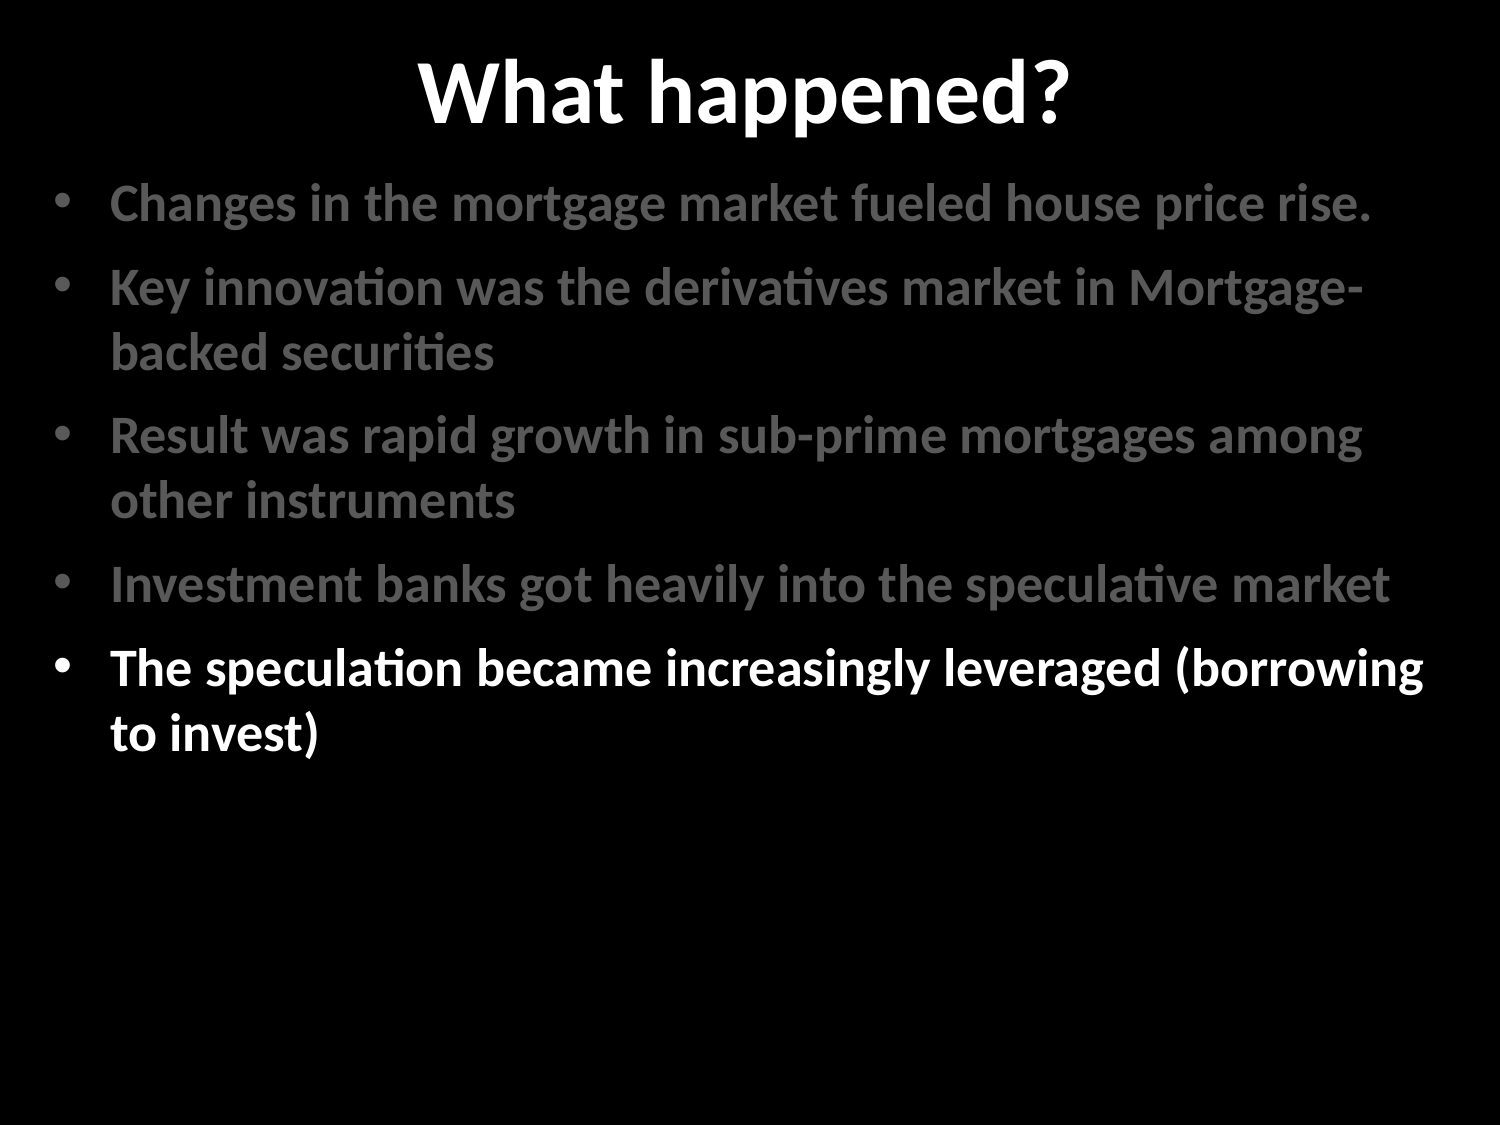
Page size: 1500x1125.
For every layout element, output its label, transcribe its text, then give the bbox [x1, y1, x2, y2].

text_box What happened? Changes in the mortgage market fueled house price rise. Key innovation was the derivatives market in Mortgage-backed securities Result was rapid growth in sub-prime mortgages among other instruments Investment banks got heavily into the speculative market The speculation became increasingly leveraged (borrowing to invest) When prices started declining, the whole structure unraveled, beginning with Lehman Brothers Bailout needed to prevent total financial system collapse [1, 24, 1489, 1111]
